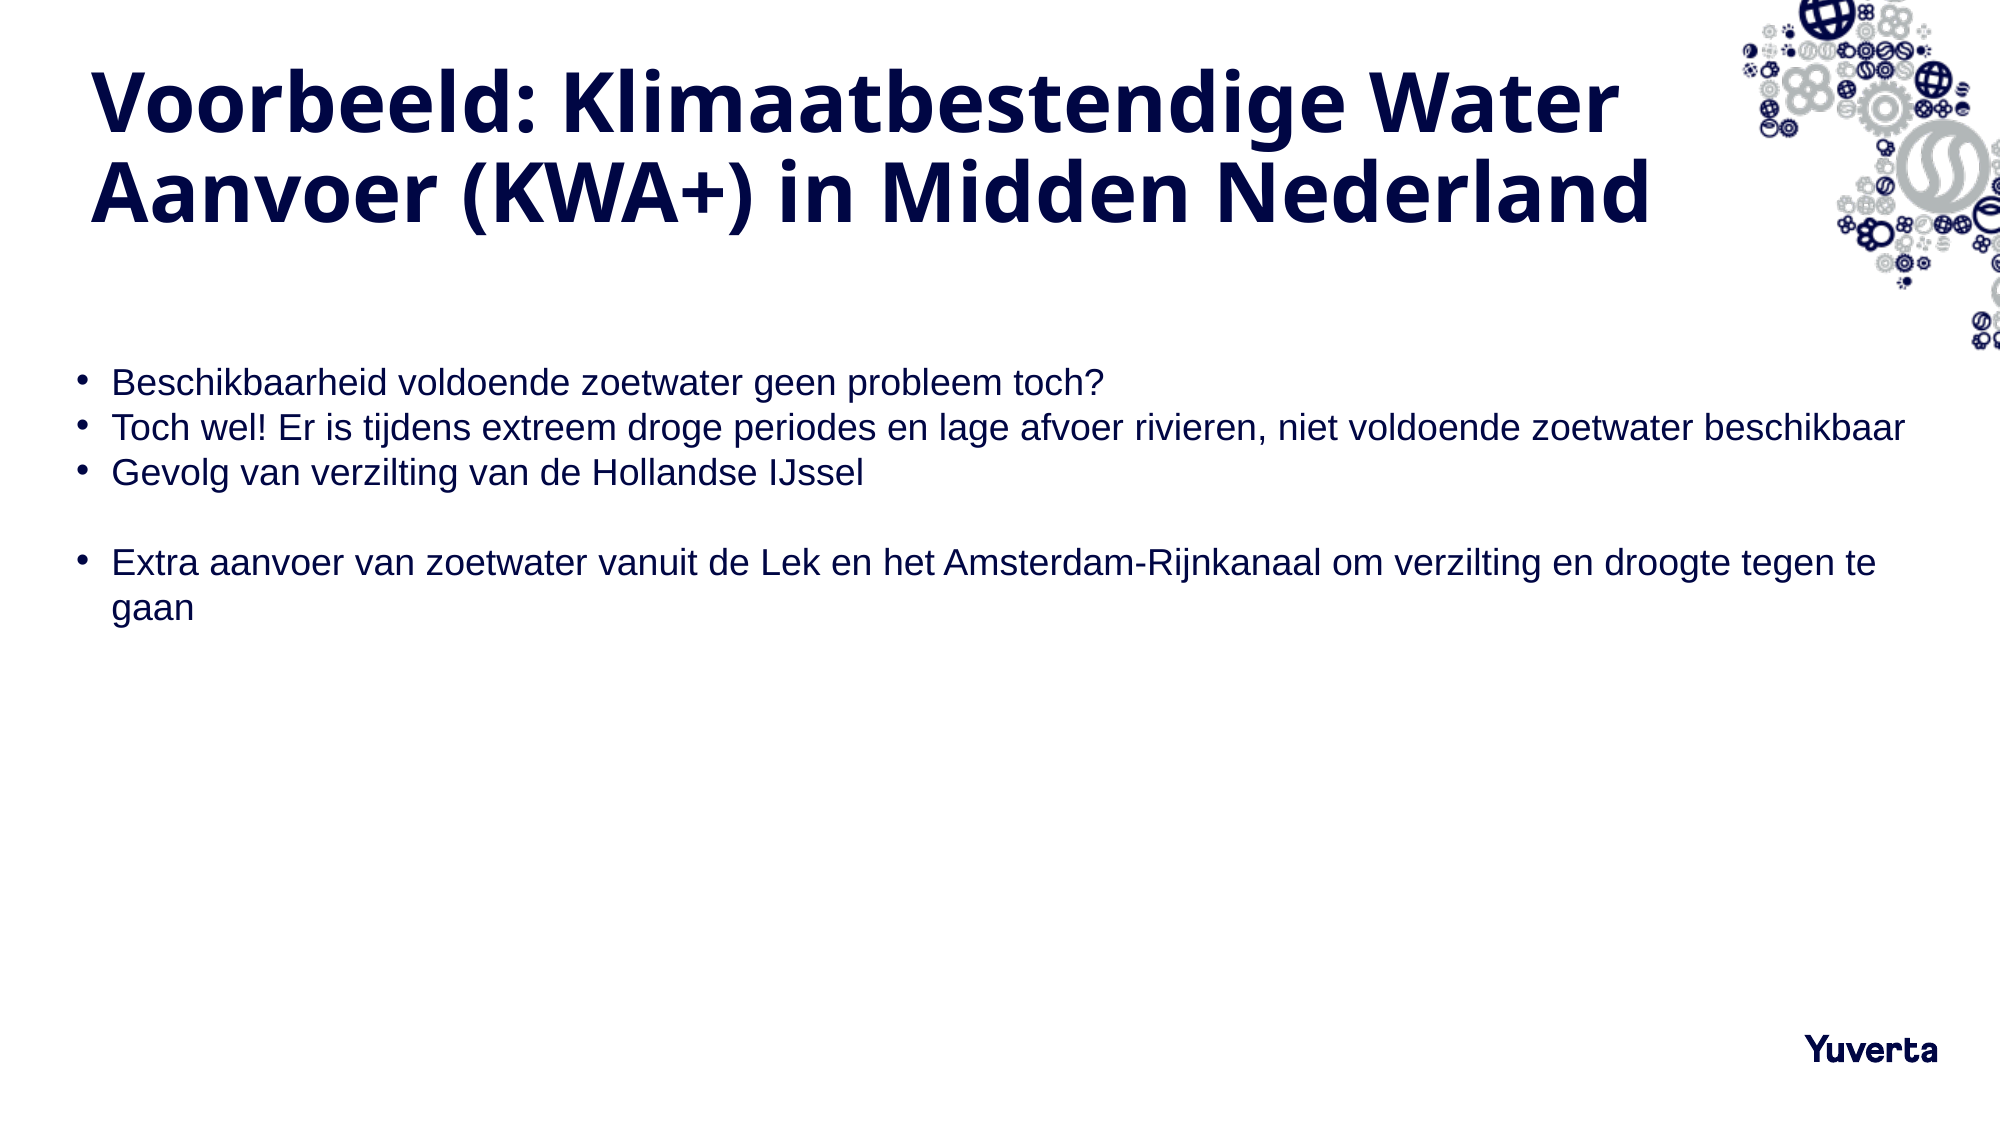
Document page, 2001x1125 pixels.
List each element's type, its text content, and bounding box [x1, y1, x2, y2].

list Beschikbaarheid voldoende zoetwater geen probleem toch? Toch wel! Er is tijdens extreem droge periodes en lage afvoer rivieren, niet voldoende zoetwater beschikbaar Gevolg van verzilting van de Hollandse IJssel Extra aanvoer van zoetwater vanuit de Lek en het Amsterdam-Rijnkanaal om verzilting en droogte tegen te gaan [60, 350, 1940, 1006]
picture [0, 0, 2000, 1125]
title Voorbeeld: Klimaatbestendige Water Aanvoer (KWA+) in Midden Nederland [91, 54, 2000, 161]
